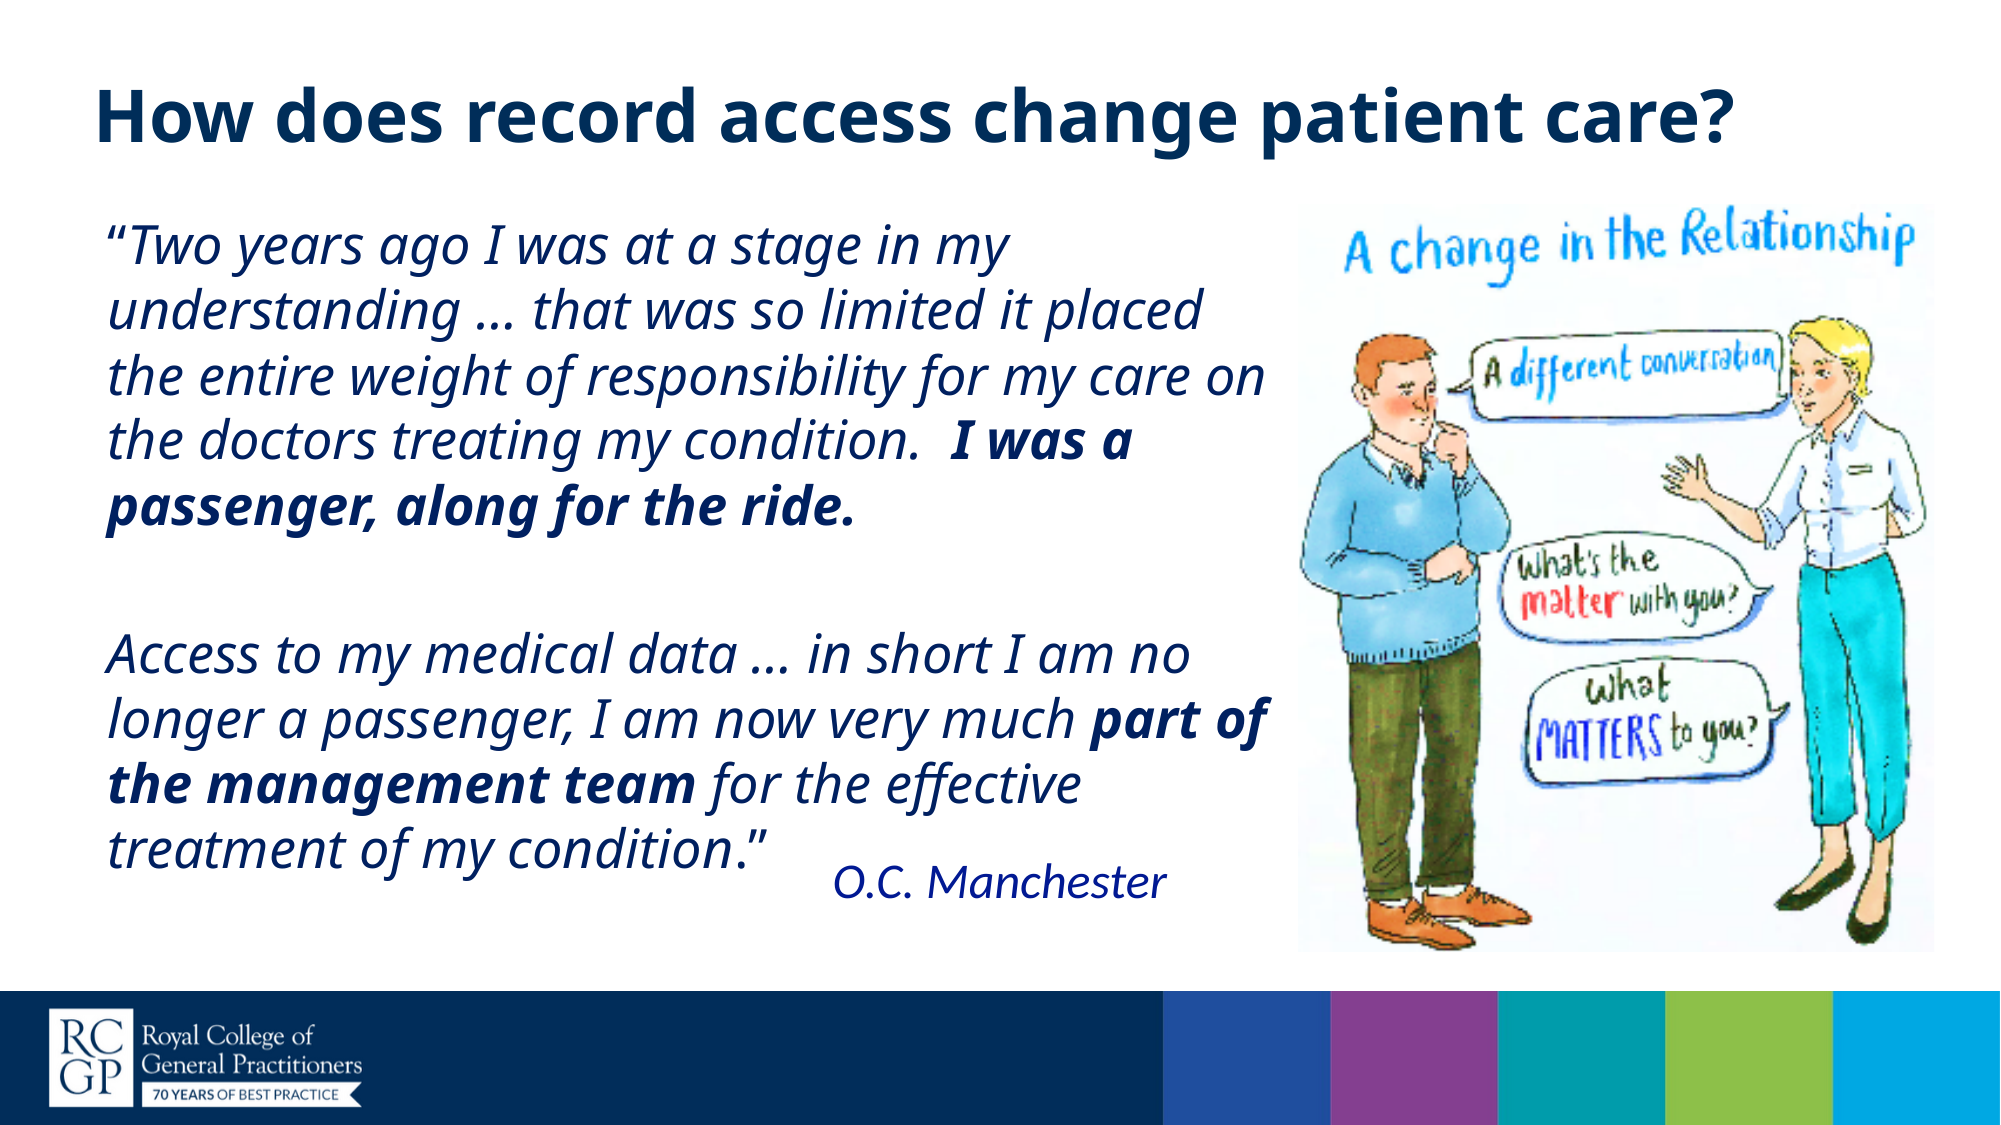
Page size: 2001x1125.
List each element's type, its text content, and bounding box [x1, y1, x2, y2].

text_box O.C. Manchester [817, 833, 1183, 924]
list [1298, 204, 1935, 952]
picture [0, 991, 1833, 1125]
text_box “Two years ago I was at a stage in my understanding … that was so limited it placed the entire weight of responsibility for my care on the doctors treating my condition. I was a passenger, along for the ride. Access to my medical data … in short I am no longer a passenger, I am now very much part of the management team for the effective treatment of my condition.” [66, 169, 1338, 921]
title How does record access change patient care? [78, 54, 1922, 185]
